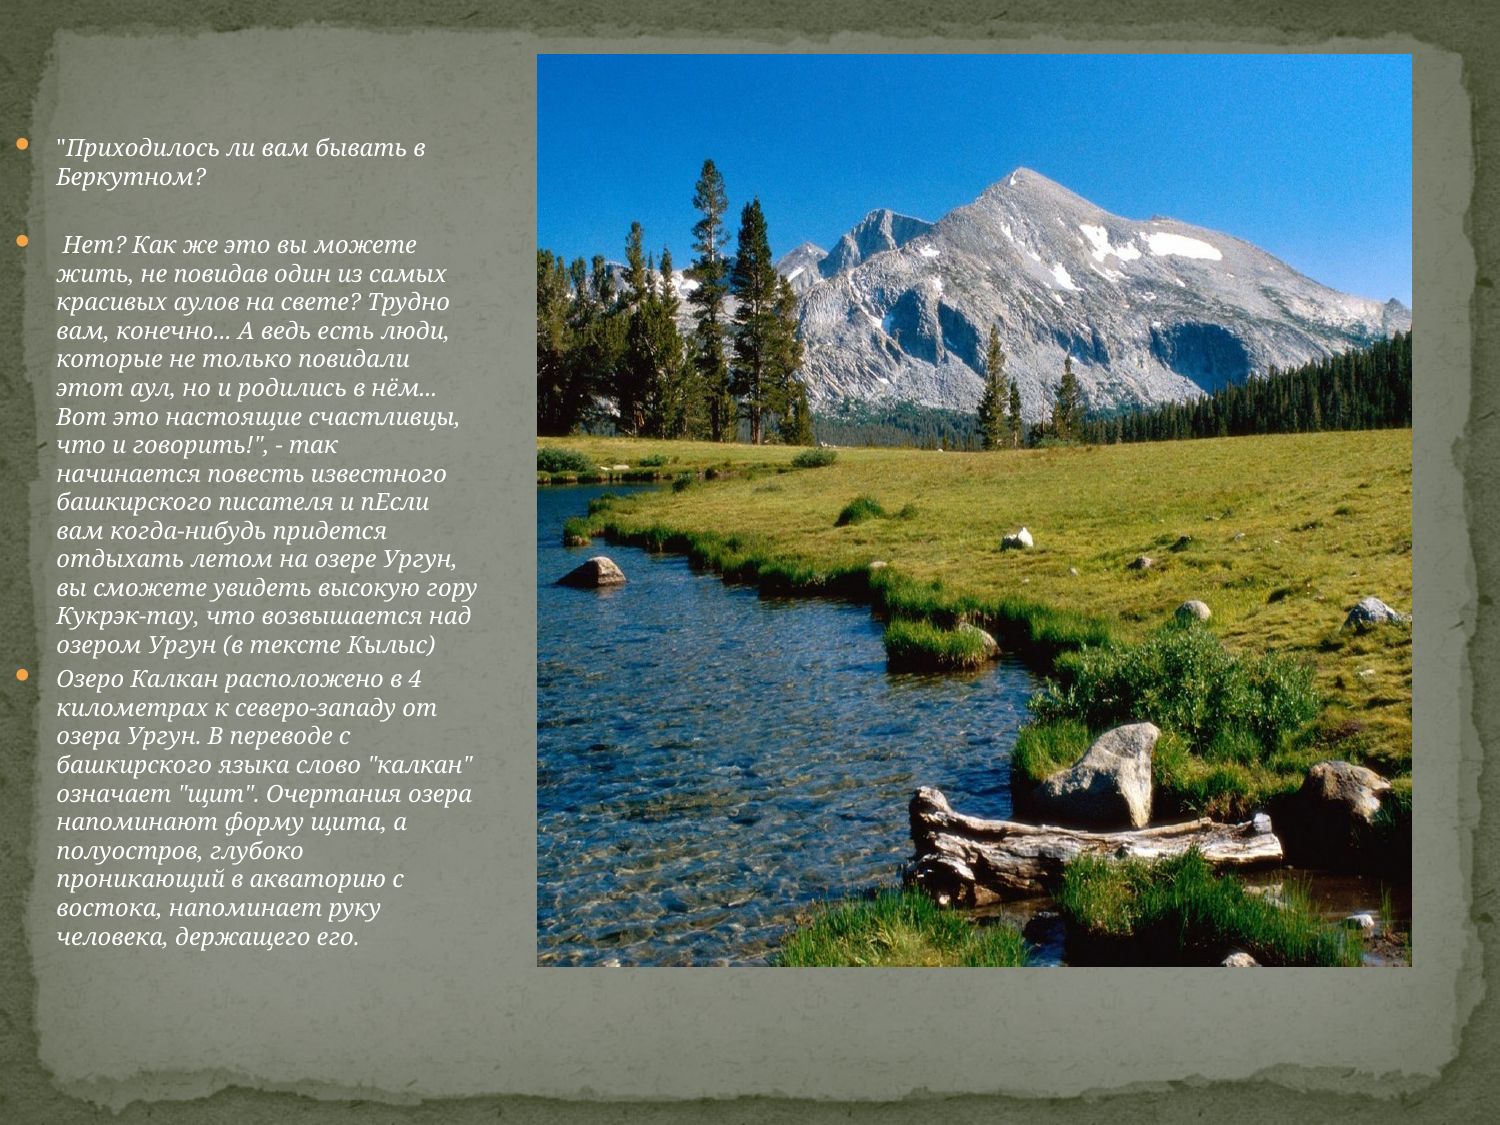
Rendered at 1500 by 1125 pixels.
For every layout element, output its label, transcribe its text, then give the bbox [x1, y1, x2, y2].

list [540, 57, 1410, 965]
list "Приходилось ли вам бывать в Беркутном? Нет? Как же это вы можете жить, не повидав один из самых красивых аулов на свете? Трудно вам, конечно... А ведь есть люди, которые не только повидали этот аул, но и родились в нём... Вот это настоящие счастливцы, что и говорить!", - так начинается повесть известного башкирского писателя и пЕсли вам когда-нибудь придется отдыхать летом на озере Ургун, вы сможете увидеть высокую гору Кукрэк-тау, что возвышается над озером Ургун (в тексте Кылыс) Озеро Калкан расположено в 4 километрах к северо-западу от озера Ургун. В переводе с башкирского языка слово "калкан" означает "щит". Очертания озера напоминают форму щита, а полуостров, глубоко проникающий в акваторию с востока, напоминает руку человека, держащего его. [0, 125, 494, 1002]
